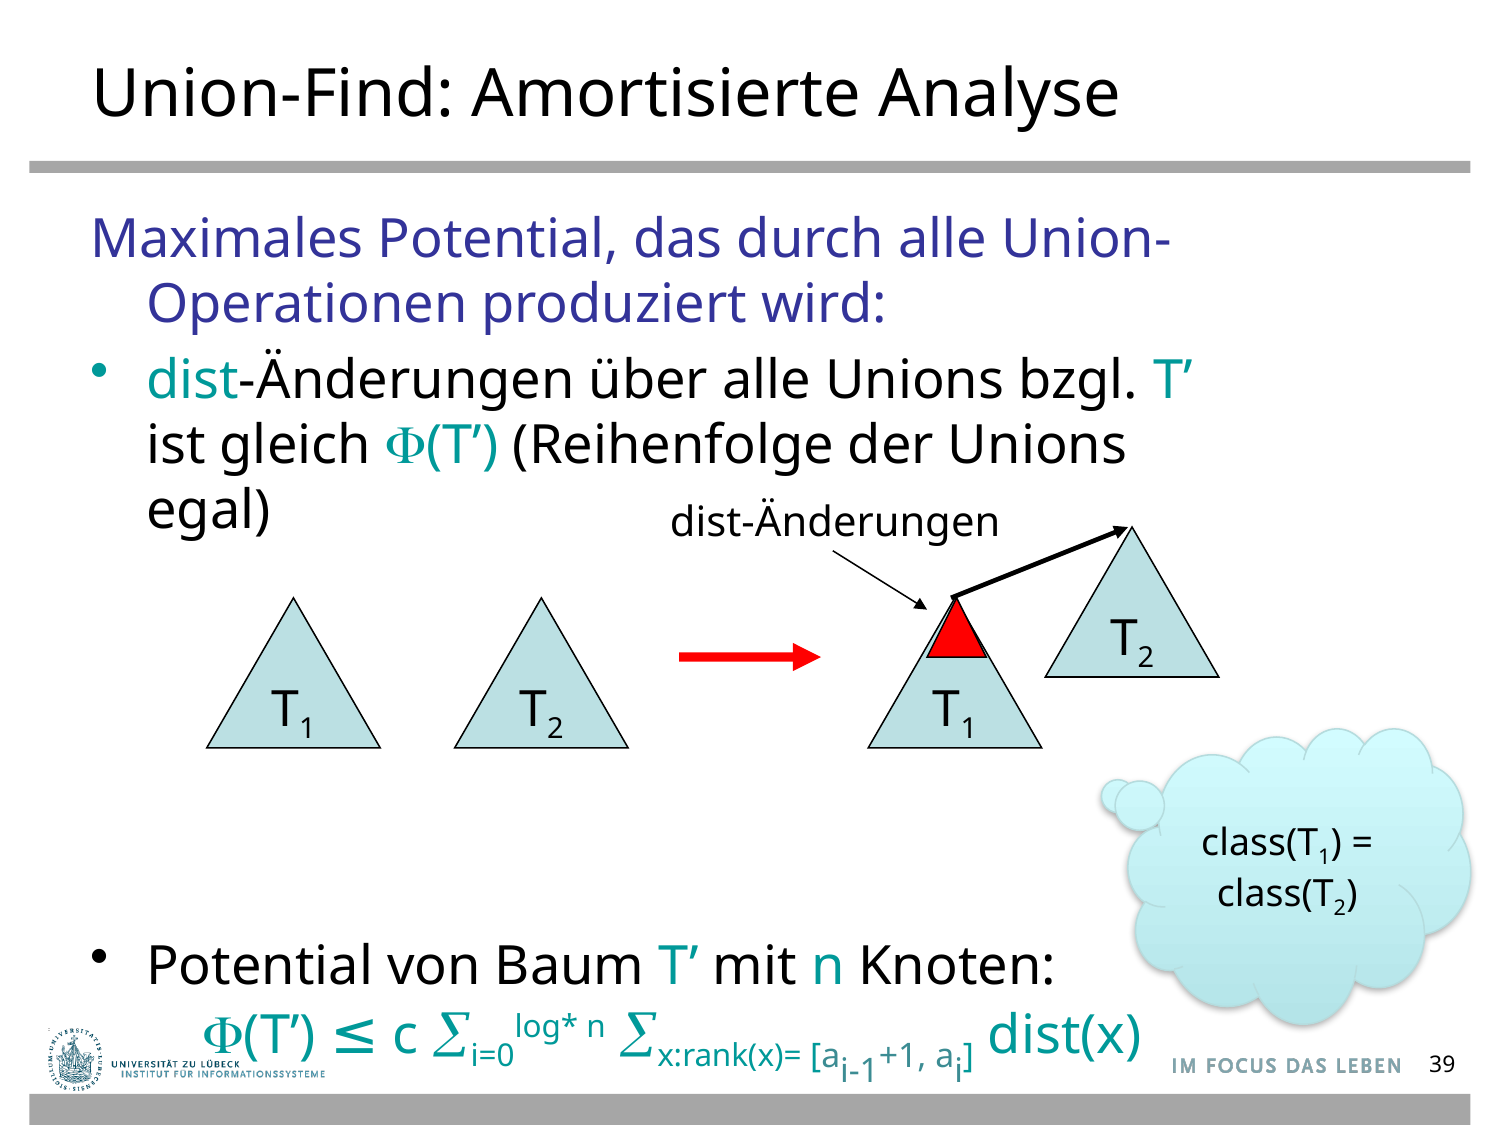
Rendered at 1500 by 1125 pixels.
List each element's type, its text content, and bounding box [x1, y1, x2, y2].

text_box T1 [206, 597, 381, 748]
slide_number 39 [1305, 1050, 1471, 1083]
text_box [832, 550, 928, 610]
text_box T2 [1045, 527, 1219, 678]
text_box class(T1) = class(T2) [1100, 728, 1472, 1026]
text_box [950, 525, 1129, 598]
text_box [927, 597, 987, 658]
text_box dist-Änderungen [655, 487, 1016, 553]
title Union-Find: Amortisierte Analyse [76, 42, 1427, 126]
list Maximales Potential, das durch alle Union-Operationen produziert wird: dist-Änderungen über alle Unions bzgl. T’ ist gleich (T’) (Reihenfolge der Unions egal) Potential von Baum T’ mit n Knoten: (T’) ≤ c i=0log* n x:rank(x)= [ai-1+1, ai] dist(x) [75, 196, 1270, 1050]
text_box T1 [868, 597, 1042, 748]
picture [1173, 1058, 1305, 1073]
text_box [679, 650, 822, 664]
text_box T2 [454, 597, 629, 748]
